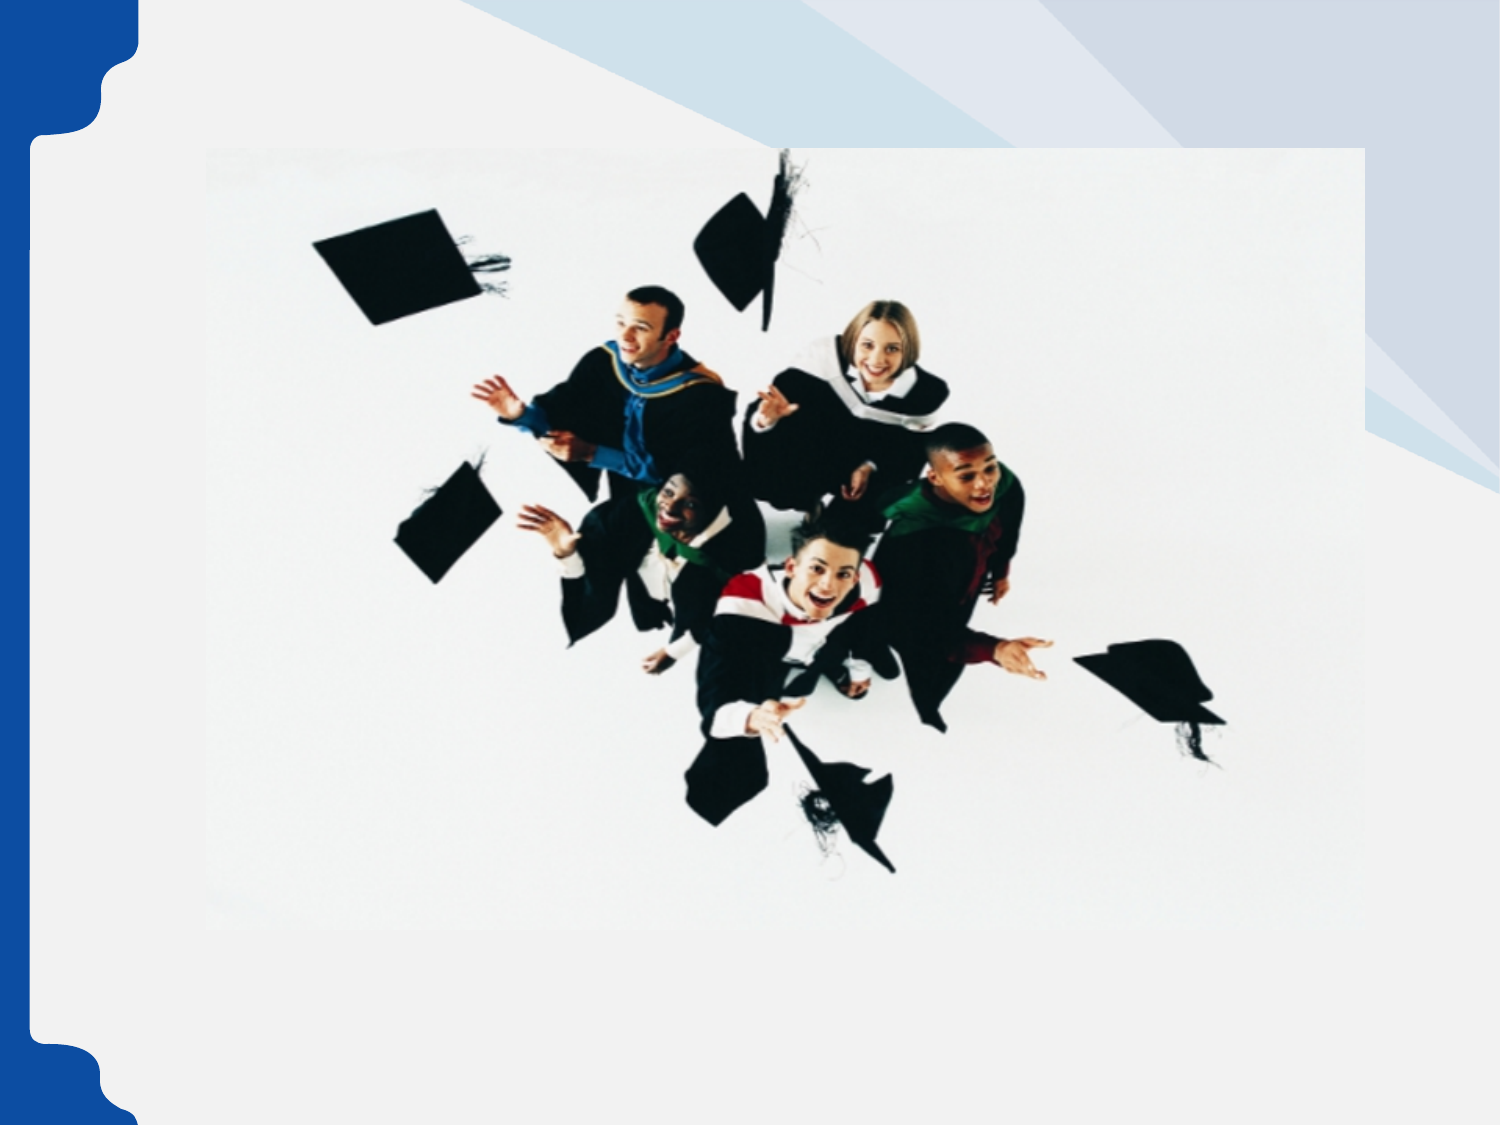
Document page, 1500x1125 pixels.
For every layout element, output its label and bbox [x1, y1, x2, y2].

picture [206, 0, 1500, 930]
